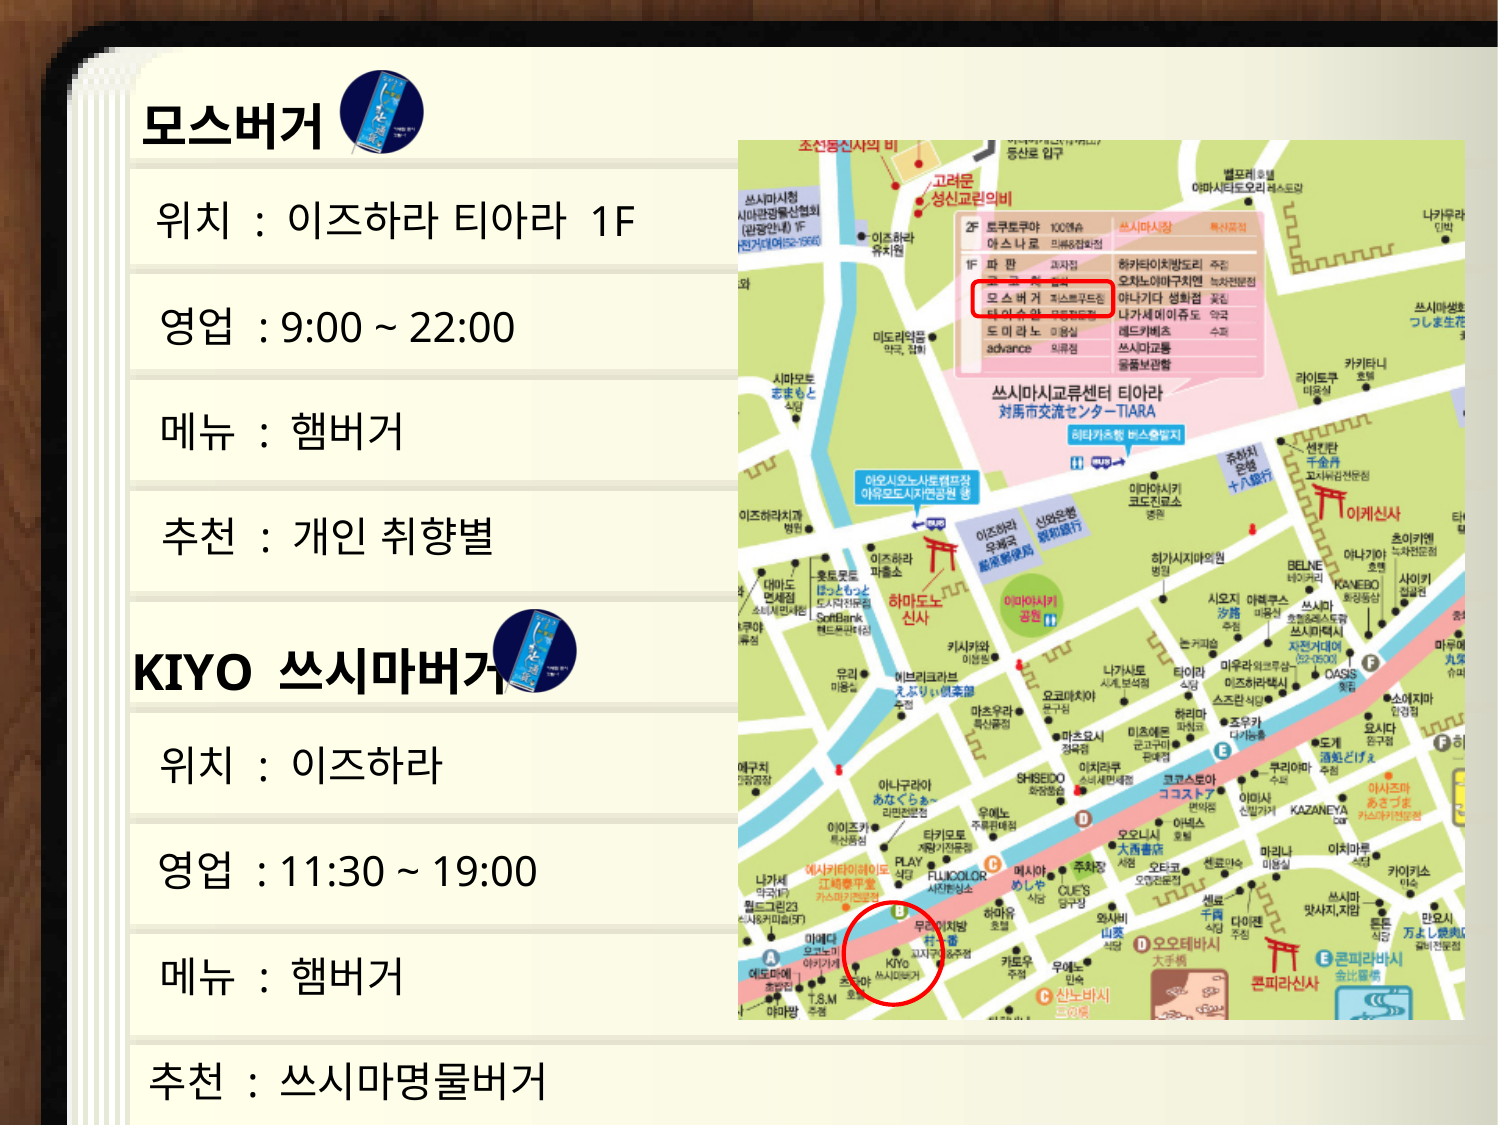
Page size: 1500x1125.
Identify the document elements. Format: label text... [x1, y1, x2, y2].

text_box 위치 : 이즈하라 티아라 1F [140, 187, 650, 253]
text_box 위치 : 이즈하라 [144, 731, 459, 797]
text_box 추천 : 개인 취향별 [146, 503, 512, 569]
text_box 영업 : 11:30 ~ 19:00 [142, 837, 554, 903]
text_box 영업 : 9:00 ~ 22:00 [144, 292, 531, 358]
text_box 메뉴 : 햄버거 [145, 398, 421, 464]
text_box 모스버거 [126, 88, 339, 163]
text_box 메뉴 : 햄버거 [145, 942, 421, 1008]
text_box 추천 : 쓰시마명물버거 [133, 1048, 564, 1114]
picture [0, 0, 1498, 1125]
text_box KIYO 쓰시마버거 [116, 632, 524, 708]
